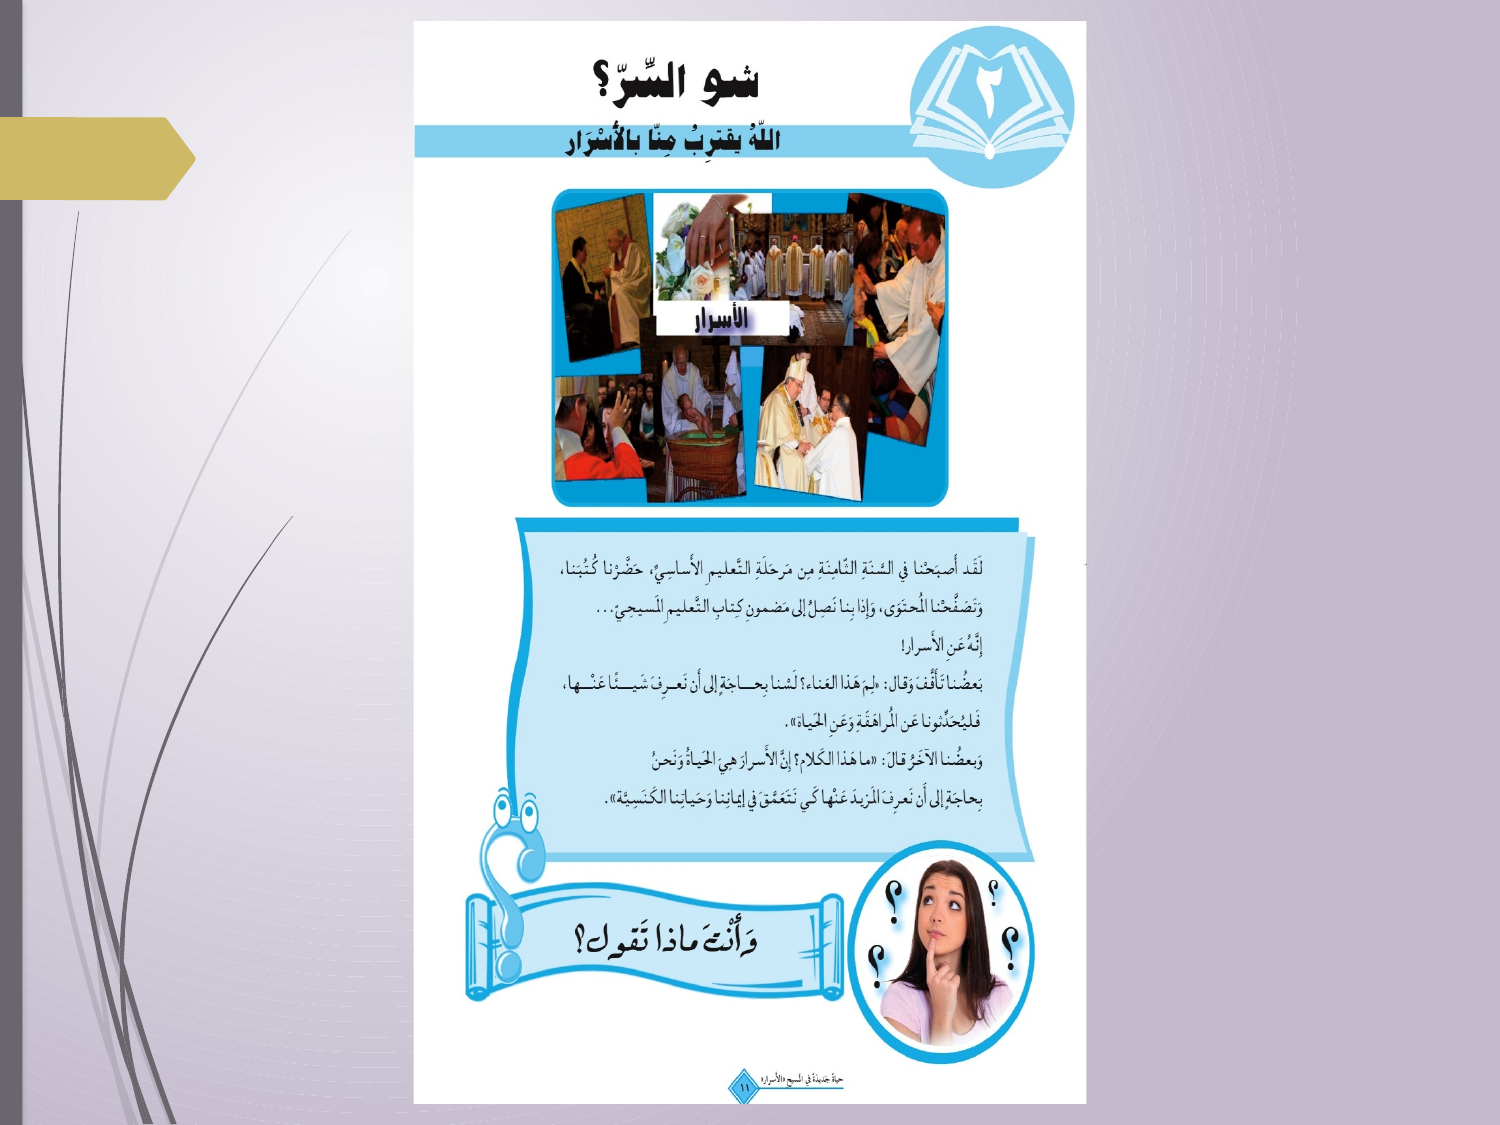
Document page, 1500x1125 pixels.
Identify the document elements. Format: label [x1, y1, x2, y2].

list [413, 20, 1087, 1105]
